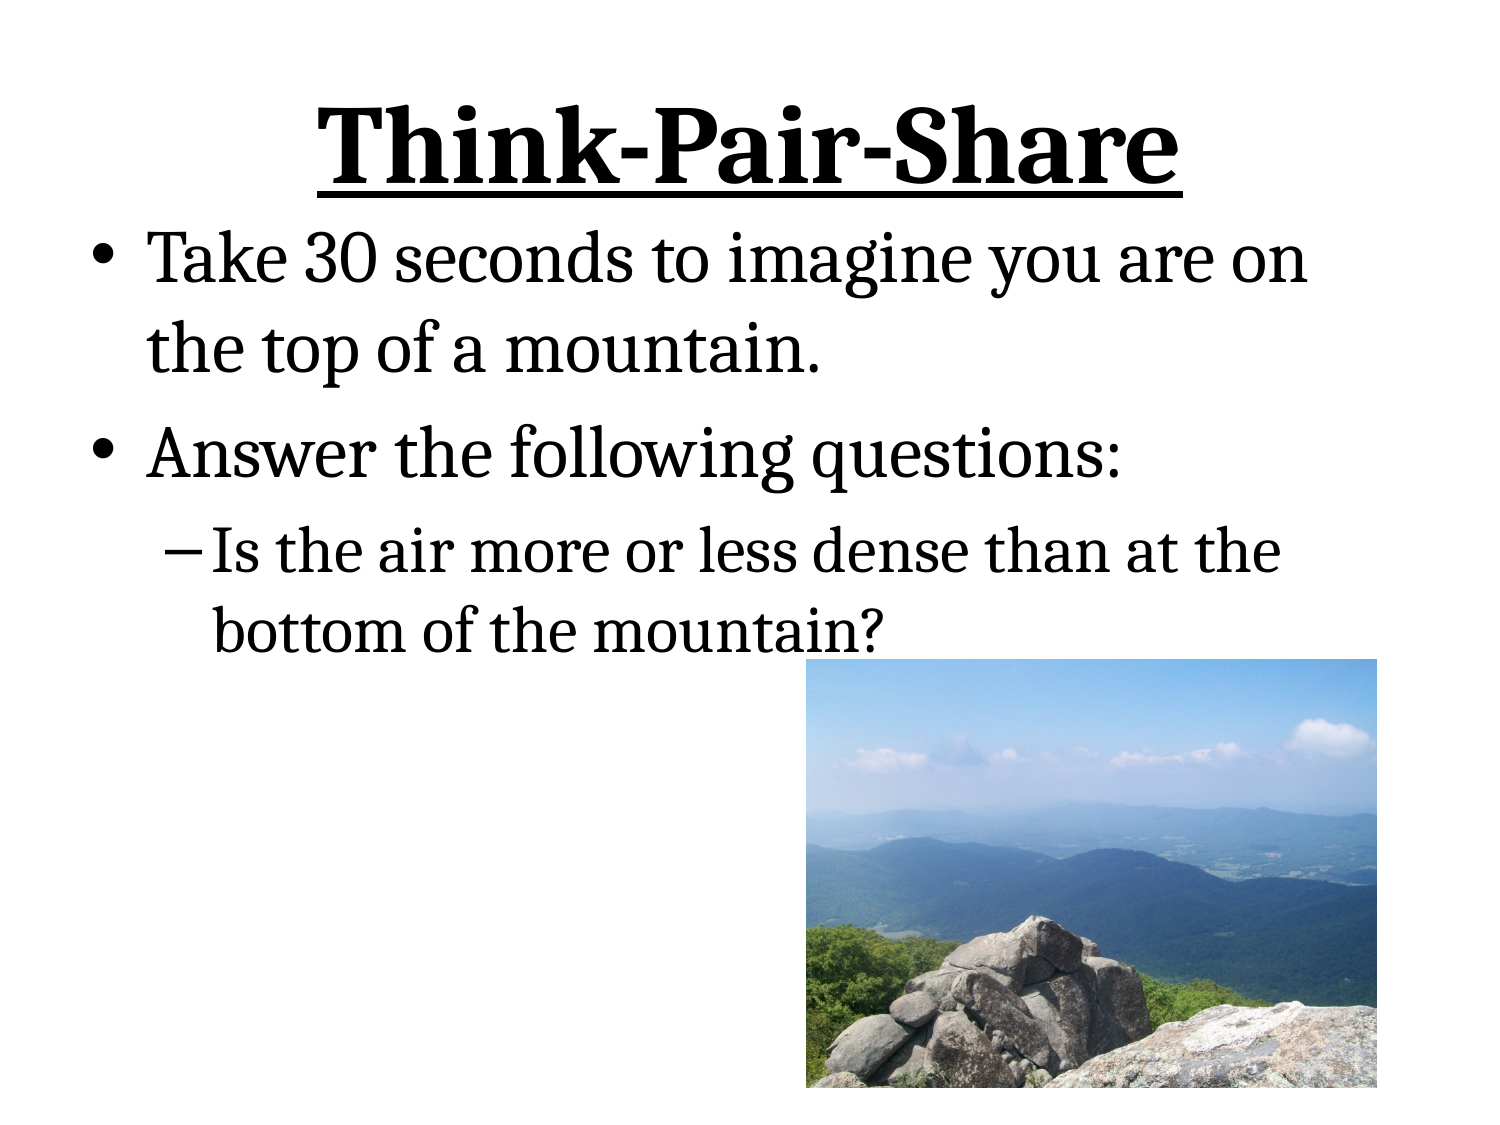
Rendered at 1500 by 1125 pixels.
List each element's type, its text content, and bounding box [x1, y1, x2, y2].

title Think-Pair-Share [75, 45, 1425, 200]
list Take 30 seconds to imagine you are on the top of a mountain. Answer the following questions: Is the air more or less dense than at the bottom of the mountain? [75, 200, 1425, 1088]
picture [805, 659, 1378, 1088]
